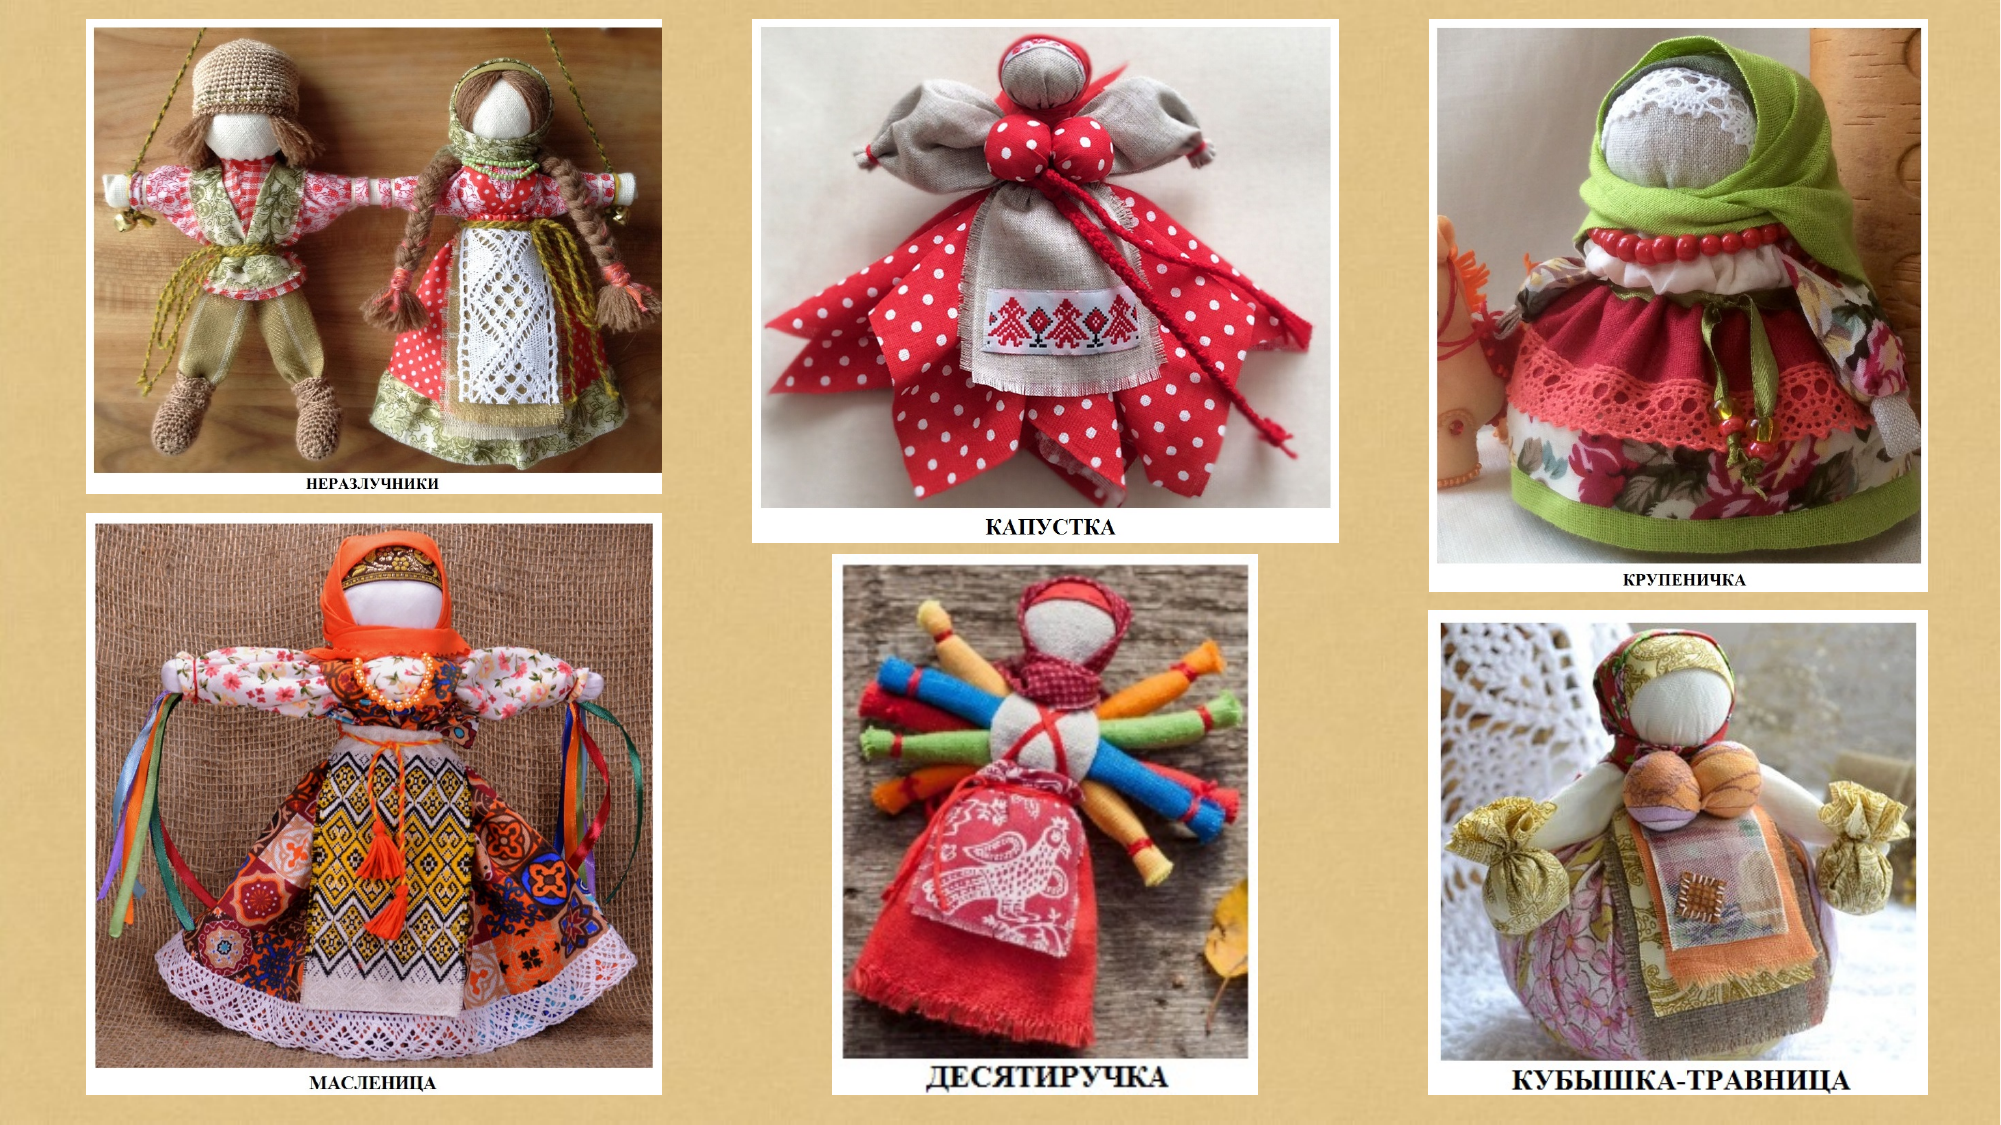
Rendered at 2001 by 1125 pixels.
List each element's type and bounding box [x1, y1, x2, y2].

list [832, 554, 1258, 1095]
picture [0, 0, 2001, 1125]
